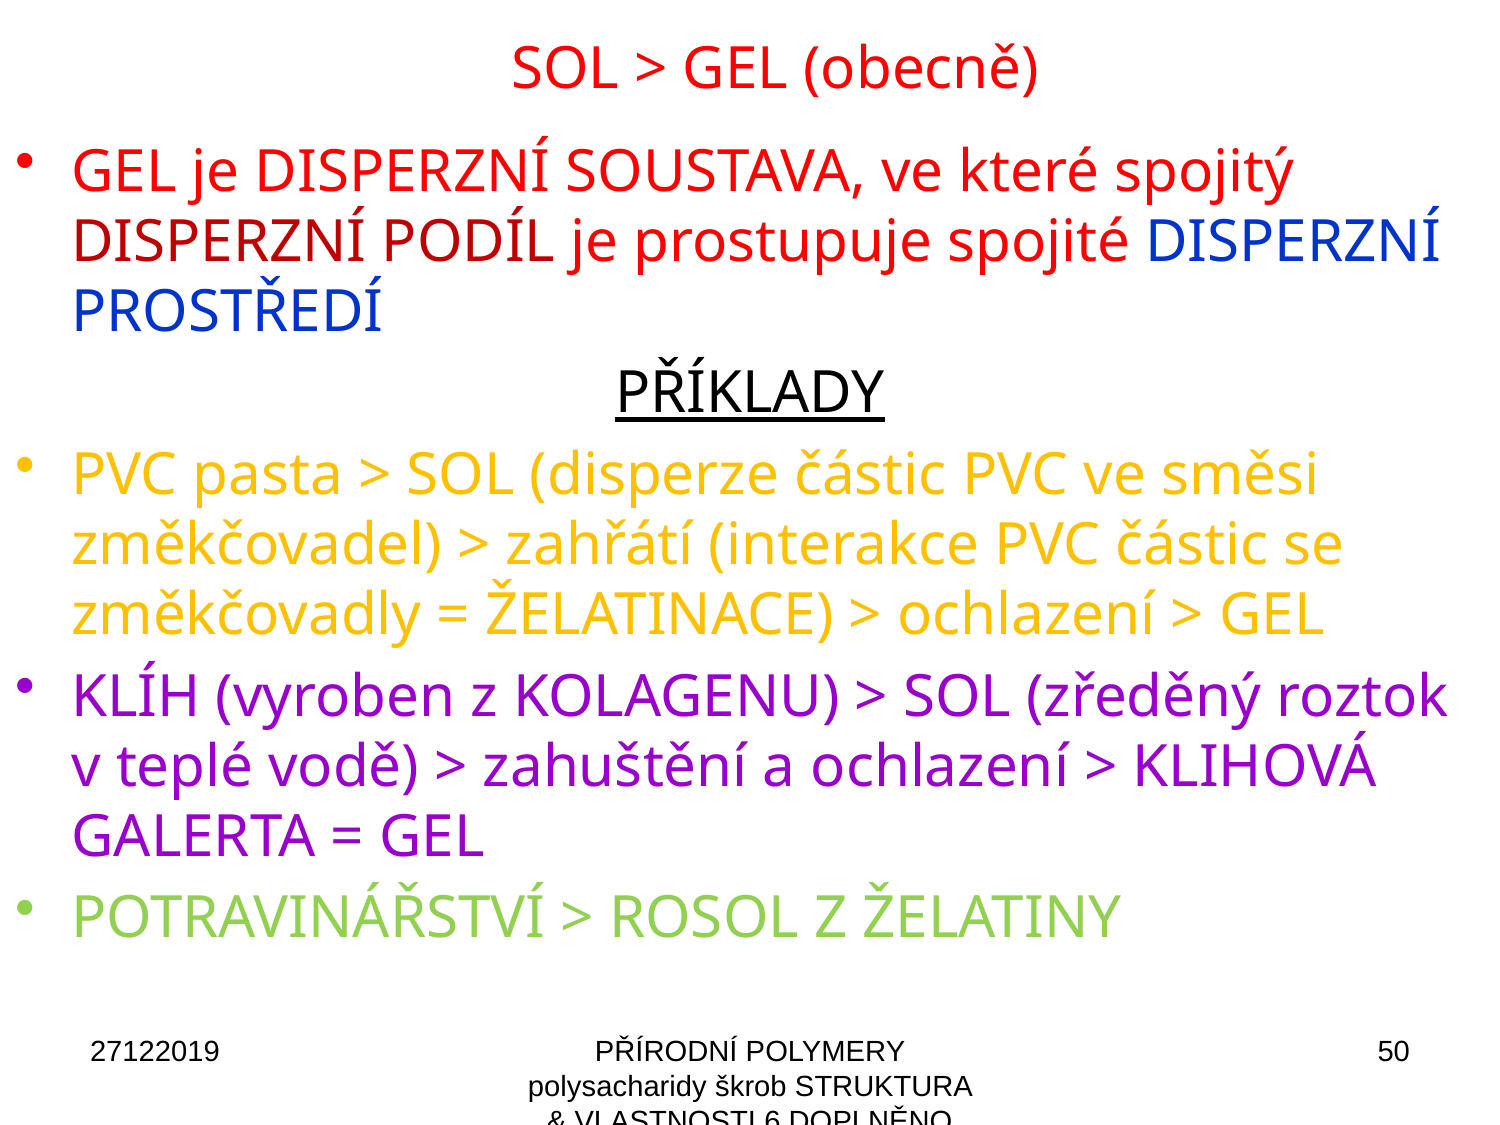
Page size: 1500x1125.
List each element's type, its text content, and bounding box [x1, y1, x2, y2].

title SOL > GEL (obecně) [100, 30, 1451, 100]
slide_number 27122019 [74, 1024, 426, 1103]
slide_number 50 [1074, 1024, 1426, 1103]
list GEL je DISPERZNÍ SOUSTAVA, ve které spojitý DISPERZNÍ PODÍL je prostupuje spojité DISPERZNÍ PROSTŘEDÍ PŘÍKLADY PVC pasta > SOL (disperze částic PVC ve směsi změkčovadel) > zahřátí (interakce PVC částic se změkčovadly = ŽELATINACE) > ochlazení > GEL KLÍH (vyroben z KOLAGENU) > SOL (zředěný roztok v teplé vodě) > zahuštění a ochlazení > KLIHOVÁ GALERTA = GEL POTRAVINÁŘSTVÍ > ROSOL Z ŽELATINY [0, 125, 1500, 1036]
footer PŘÍRODNÍ POLYMERY polysacharidy škrob STRUKTURA & VLASTNOSTI 6 DOPLNĚNO 2019 [512, 1024, 988, 1103]
